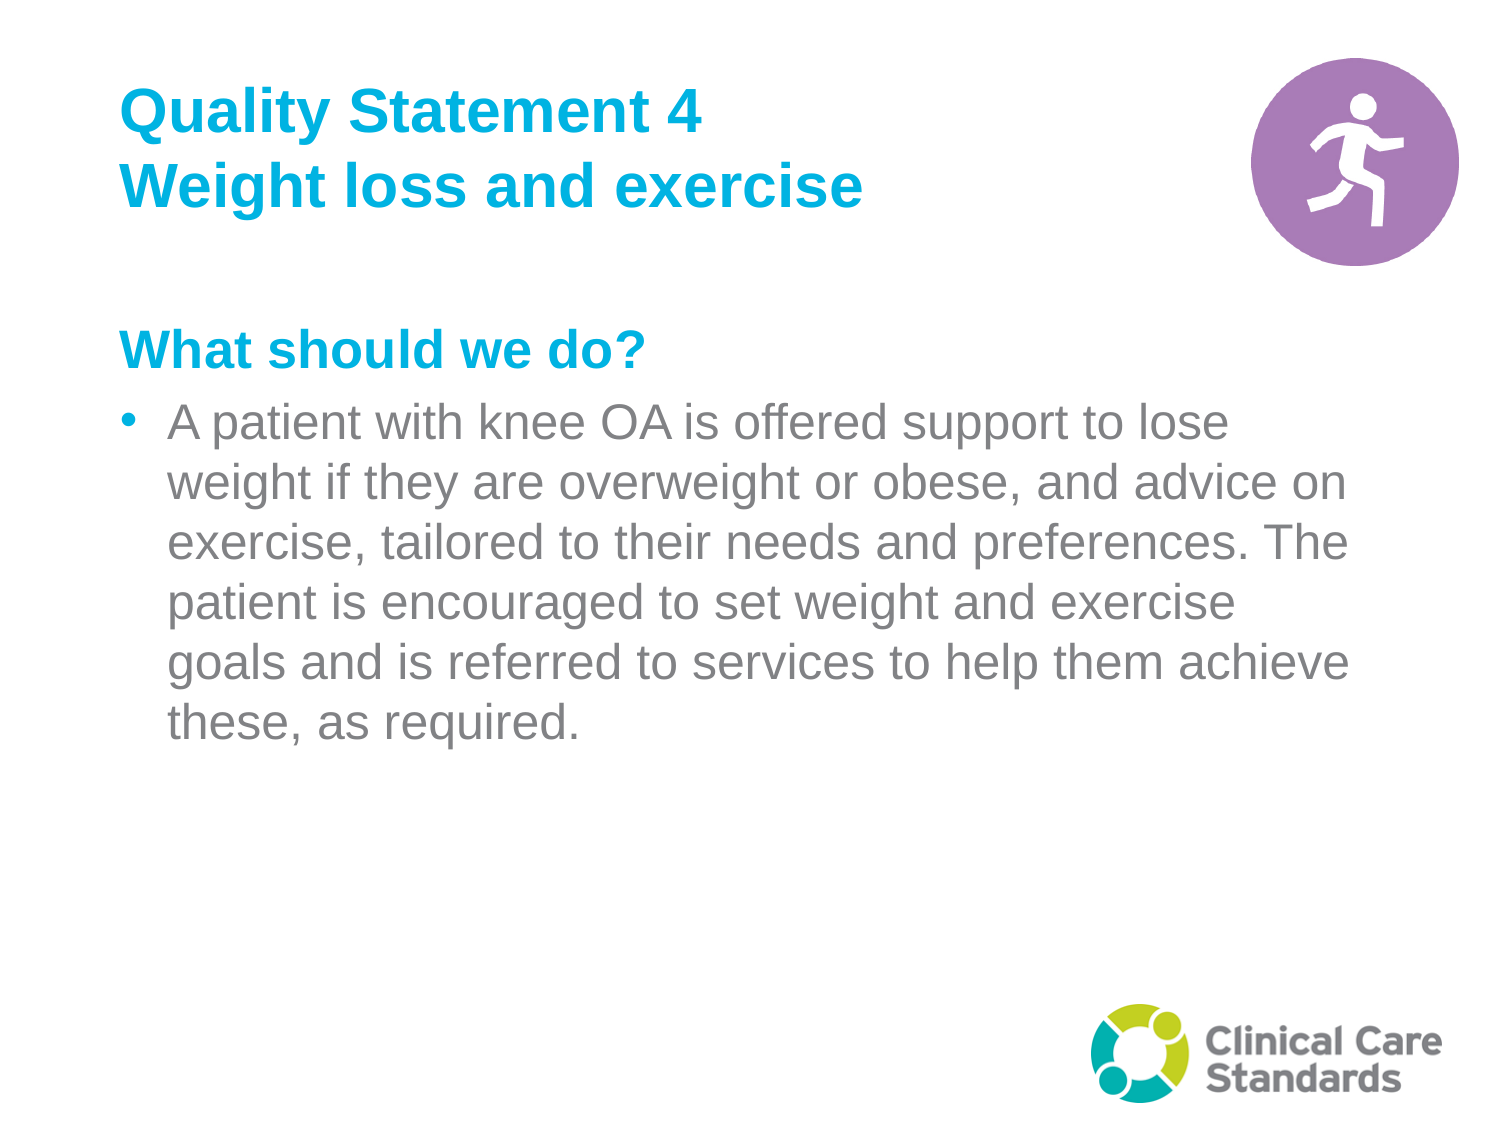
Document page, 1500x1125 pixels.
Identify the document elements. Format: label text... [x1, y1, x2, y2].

title Quality Statement 4 Weight loss and exercise [119, 70, 1246, 233]
picture [1251, 58, 1459, 266]
picture [1091, 1004, 1442, 1103]
text_box What should we do? A patient with knee OA is offered support to lose weight if they are overweight or obese, and advice on exercise, tailored to their needs and preferences. The patient is encouraged to set weight and exercise goals and is referred to services to help them achieve these, as required. [119, 314, 1357, 996]
